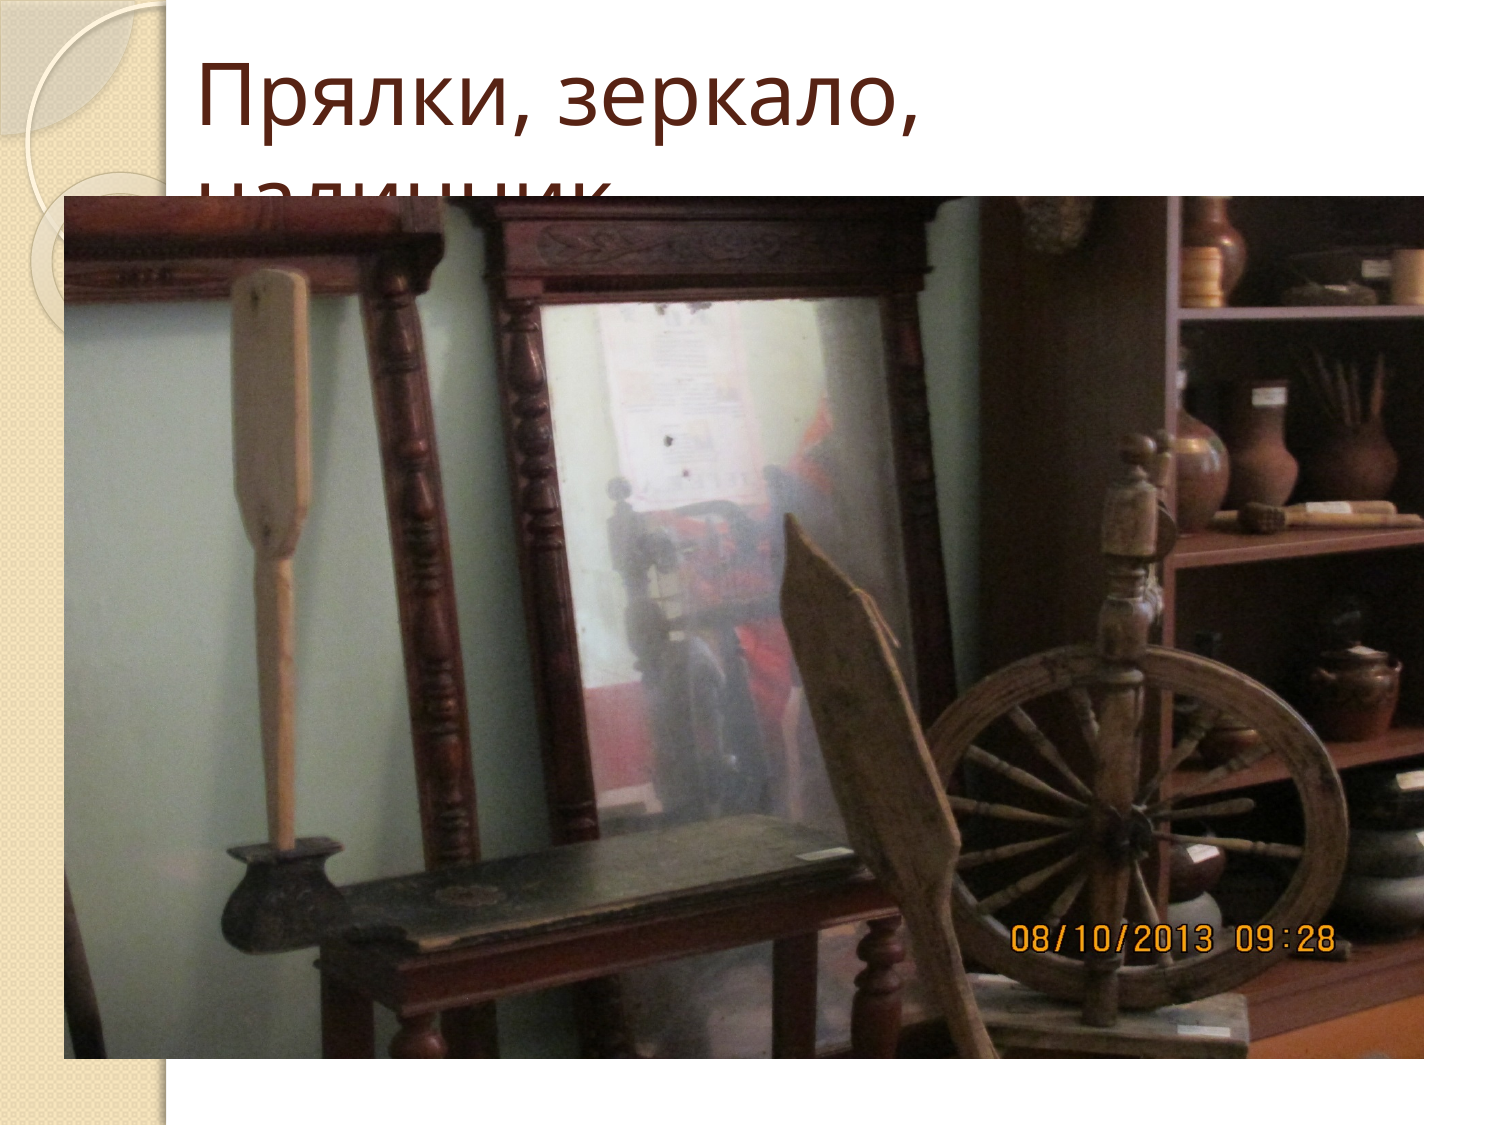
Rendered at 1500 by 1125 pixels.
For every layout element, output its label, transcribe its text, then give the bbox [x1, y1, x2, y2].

title Прялки, зеркало, наличник. [179, 30, 1323, 193]
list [64, 195, 1424, 1059]
